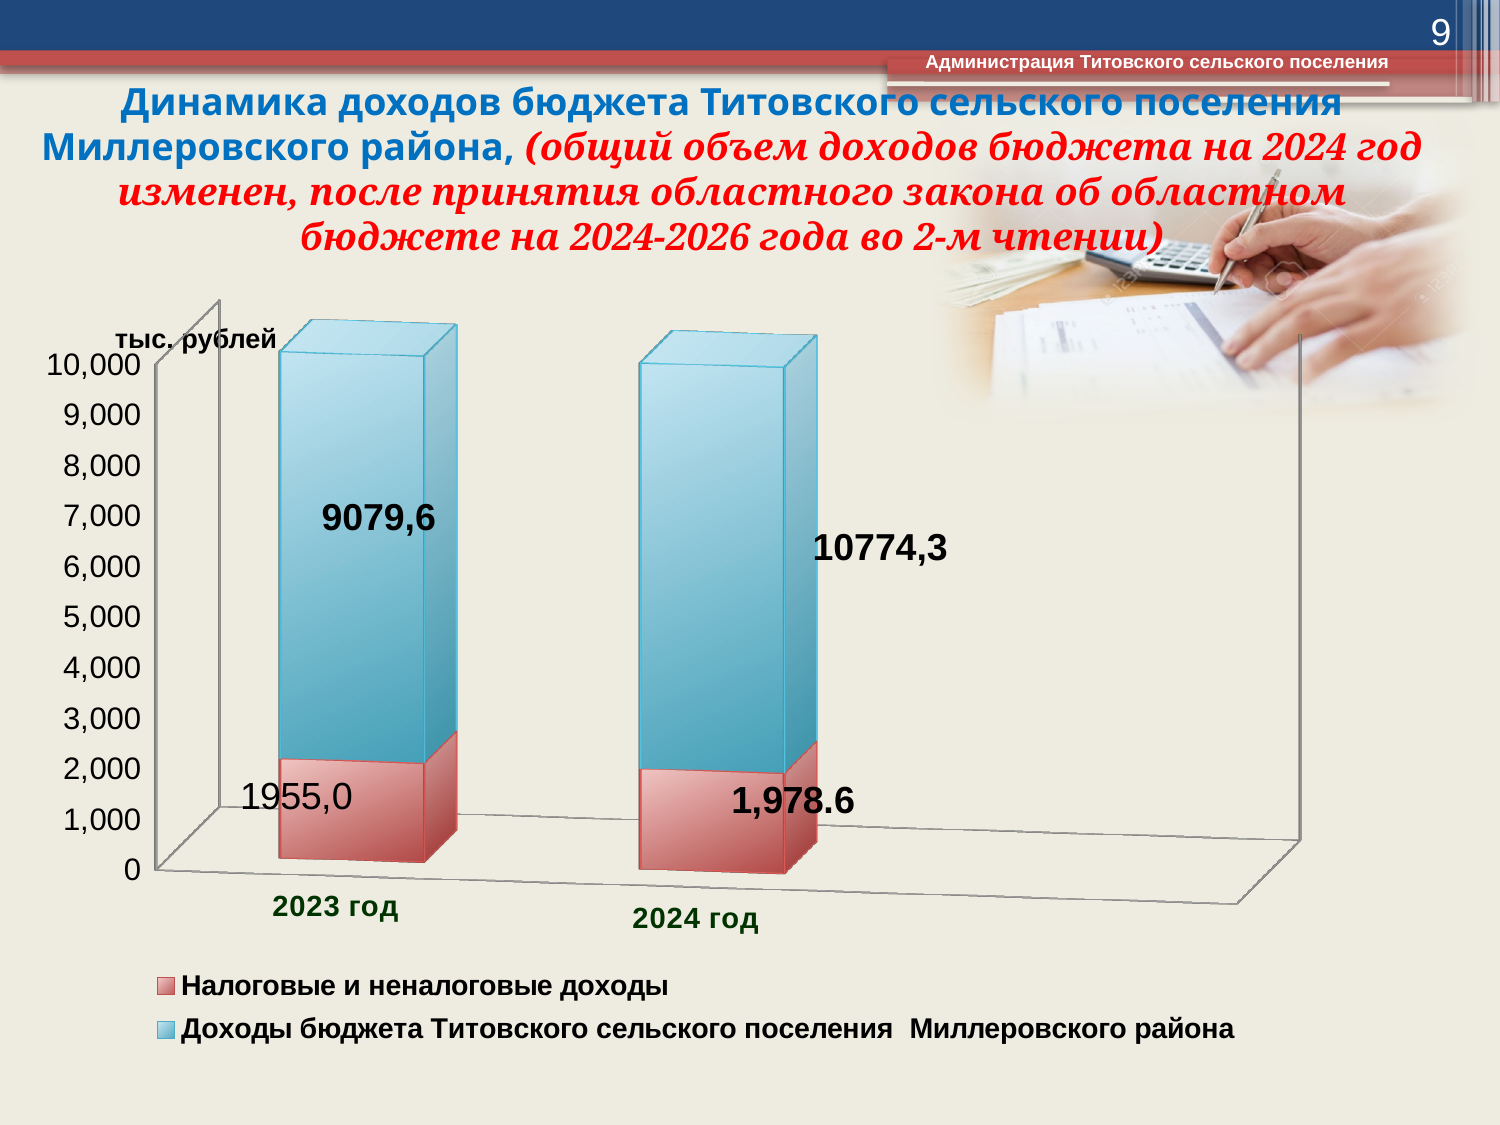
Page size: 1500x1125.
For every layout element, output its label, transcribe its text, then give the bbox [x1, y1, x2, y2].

chart [0, 243, 1459, 1069]
picture [926, 101, 1483, 429]
text_box Администрация Титовского сельского поселения [855, 42, 1459, 80]
slide_number 9 [1341, 0, 1466, 61]
title Динамика доходов бюджета Титовского сельского поселения Миллеровского района, (общий объем доходов бюджета на 2024 год изменен, после принятия областного закона об областном бюджете на 2024-2026 года во 2-м чтении) [0, 137, 920, 200]
